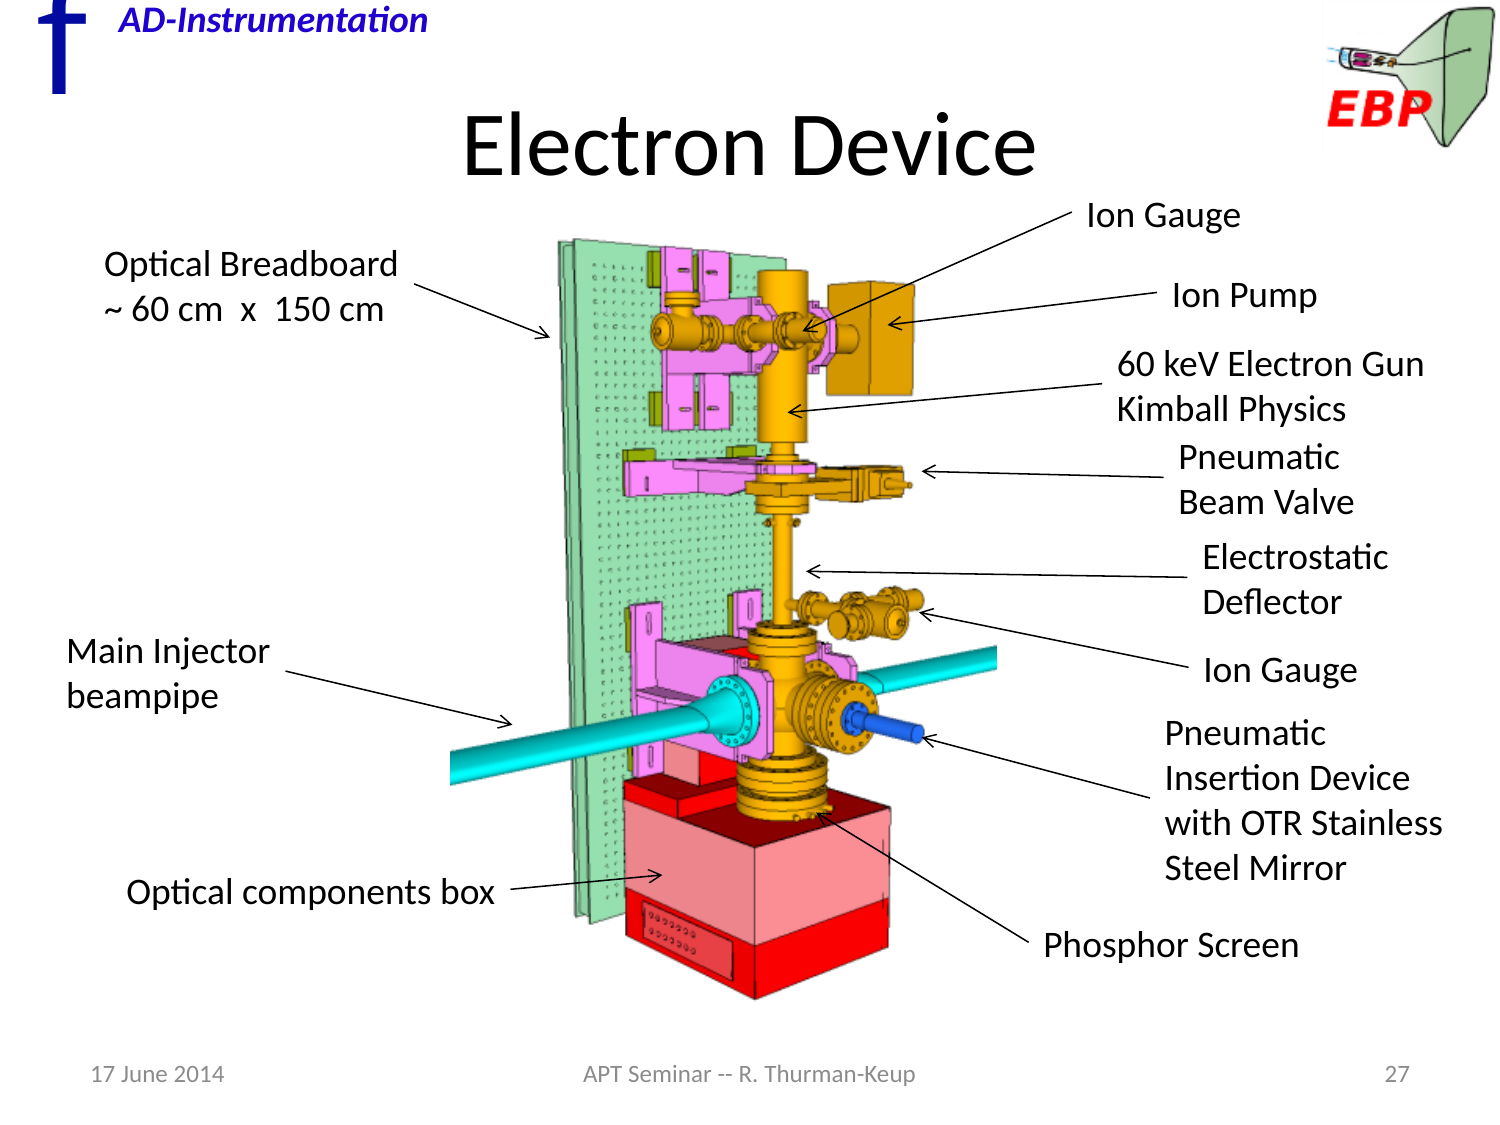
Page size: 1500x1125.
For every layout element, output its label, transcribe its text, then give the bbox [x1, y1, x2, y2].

title Electron Device [75, 45, 1425, 233]
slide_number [75, 1042, 425, 1103]
text_box Ion Pump [1157, 262, 1333, 323]
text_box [918, 612, 1188, 668]
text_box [512, 874, 663, 890]
footer APT Seminar -- R. Thurman-Keup [462, 1042, 1038, 1103]
slide_number 27 [1074, 1042, 1425, 1103]
picture [449, 212, 997, 1026]
text_box Electrostatic Deflector [1187, 524, 1429, 630]
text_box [921, 471, 1163, 479]
text_box Pneumatic Insertion Device with OTR Stainless Steel Mirror [1149, 700, 1459, 896]
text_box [805, 571, 1188, 579]
text_box 60 keV Electron Gun Kimball Physics [1102, 331, 1441, 437]
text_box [921, 737, 1149, 800]
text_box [415, 284, 551, 338]
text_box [801, 212, 1071, 332]
text_box Optical components box [111, 859, 444, 920]
text_box Optical Breadboard ~ 60 cm x 150 cm [89, 231, 415, 337]
text_box Pneumatic Beam Valve [1163, 424, 1371, 530]
picture [1322, 1, 1500, 152]
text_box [787, 384, 1101, 413]
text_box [815, 812, 1028, 943]
text_box Main Injector beampipe [51, 618, 286, 724]
text_box Ion Gauge [1188, 637, 1374, 698]
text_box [1075, 292, 1157, 326]
text_box Phosphor Screen [1028, 912, 1316, 973]
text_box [286, 671, 513, 725]
text_box Ion Gauge [1071, 182, 1257, 242]
